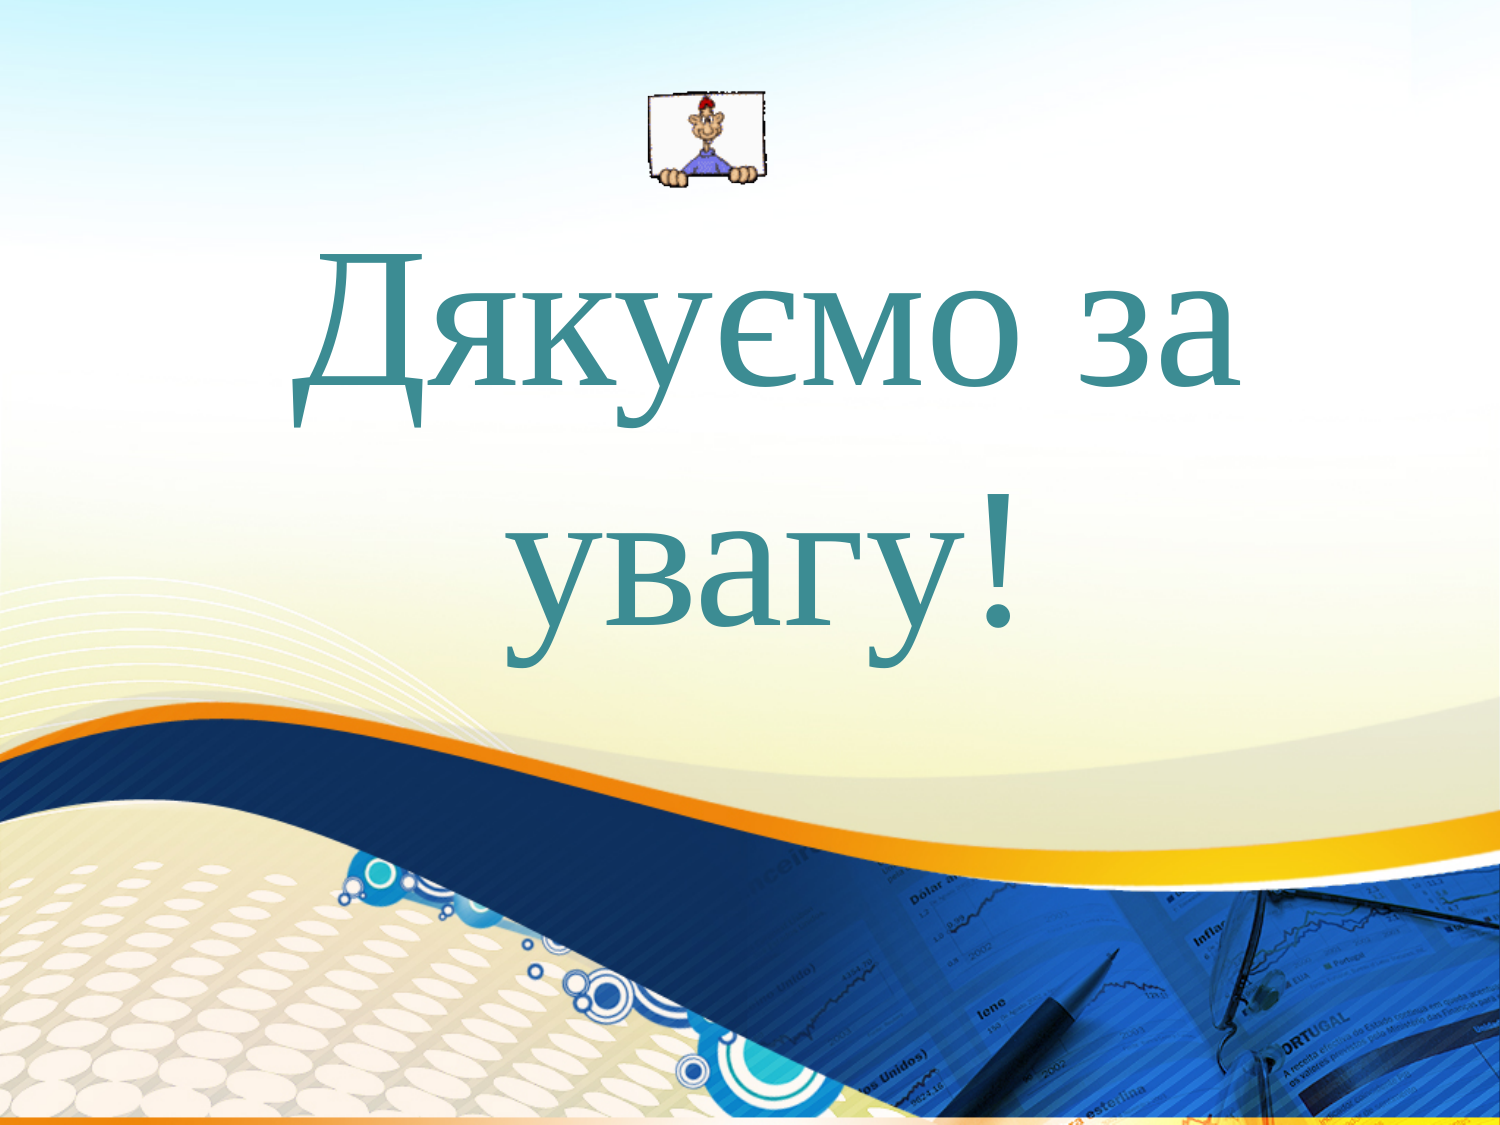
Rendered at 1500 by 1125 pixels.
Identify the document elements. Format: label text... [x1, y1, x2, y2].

picture [0, 0, 1500, 1125]
title Дякуємо за увагу! [222, 257, 1313, 593]
